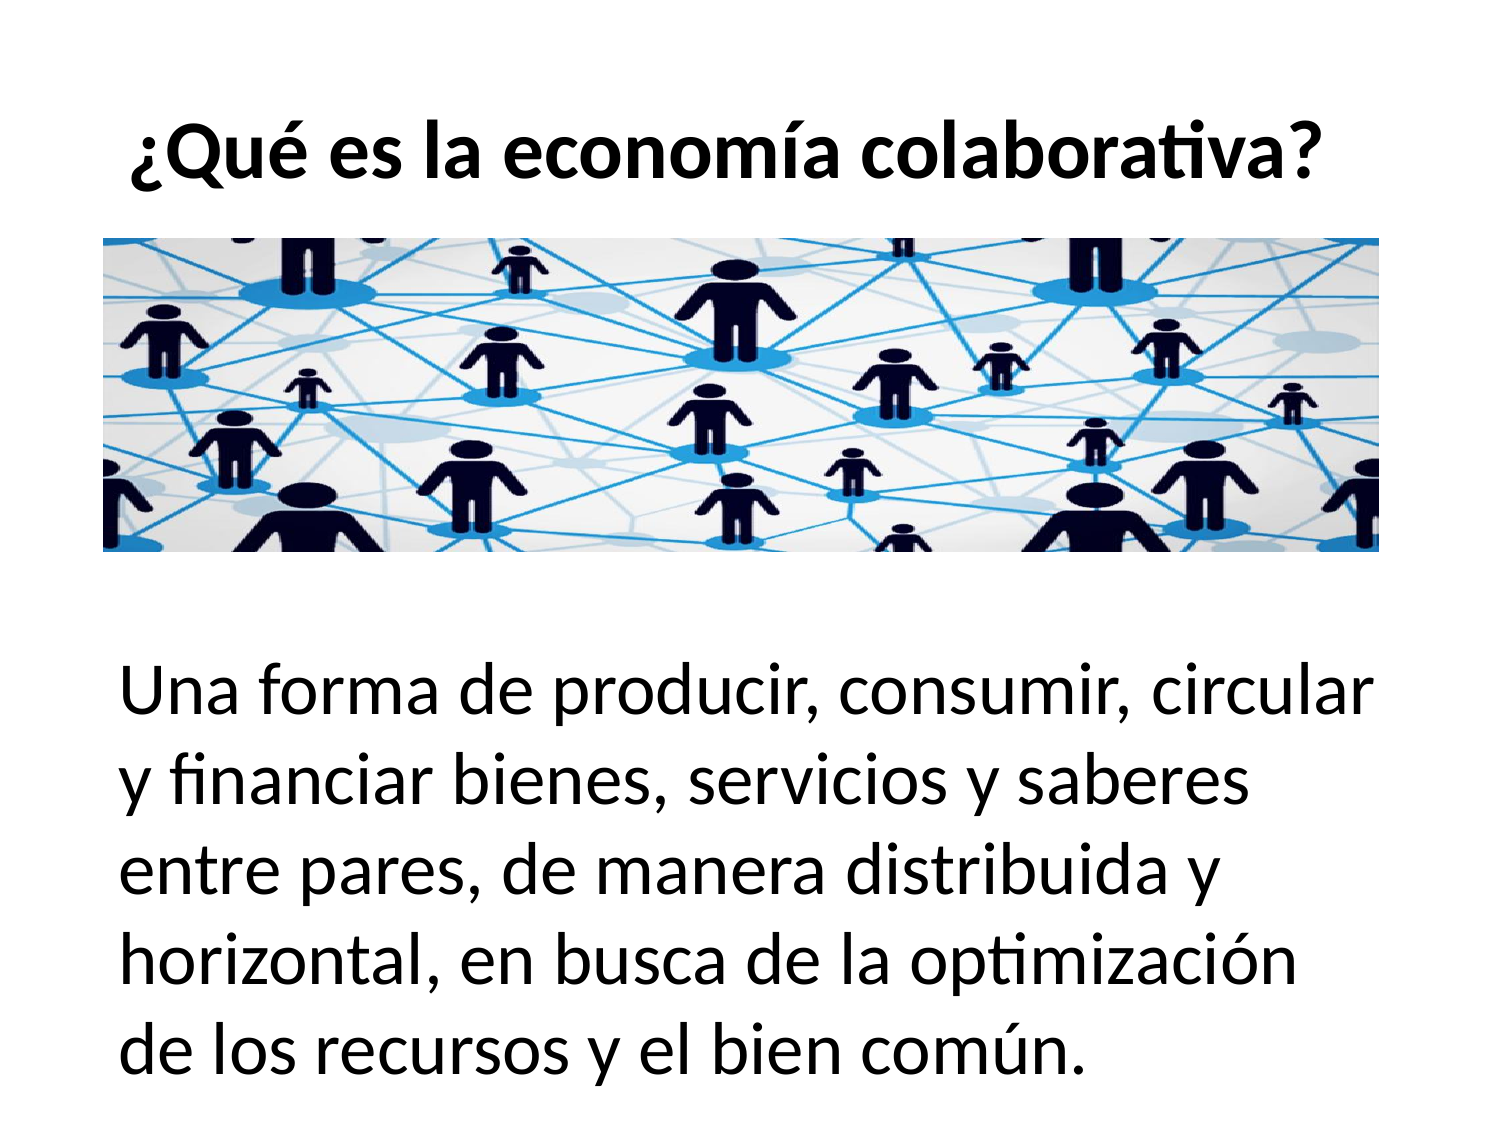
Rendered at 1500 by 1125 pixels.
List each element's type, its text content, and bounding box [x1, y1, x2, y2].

subtitle Una forma de producir, consumir, circular y financiar bienes, servicios y saberes entre pares, de manera distribuida y horizontal, en busca de la optimización de los recursos y el bien común. [103, 624, 1397, 1105]
picture [102, 238, 1379, 552]
title ¿Qué es la economía colaborativa? [112, 16, 1388, 258]
